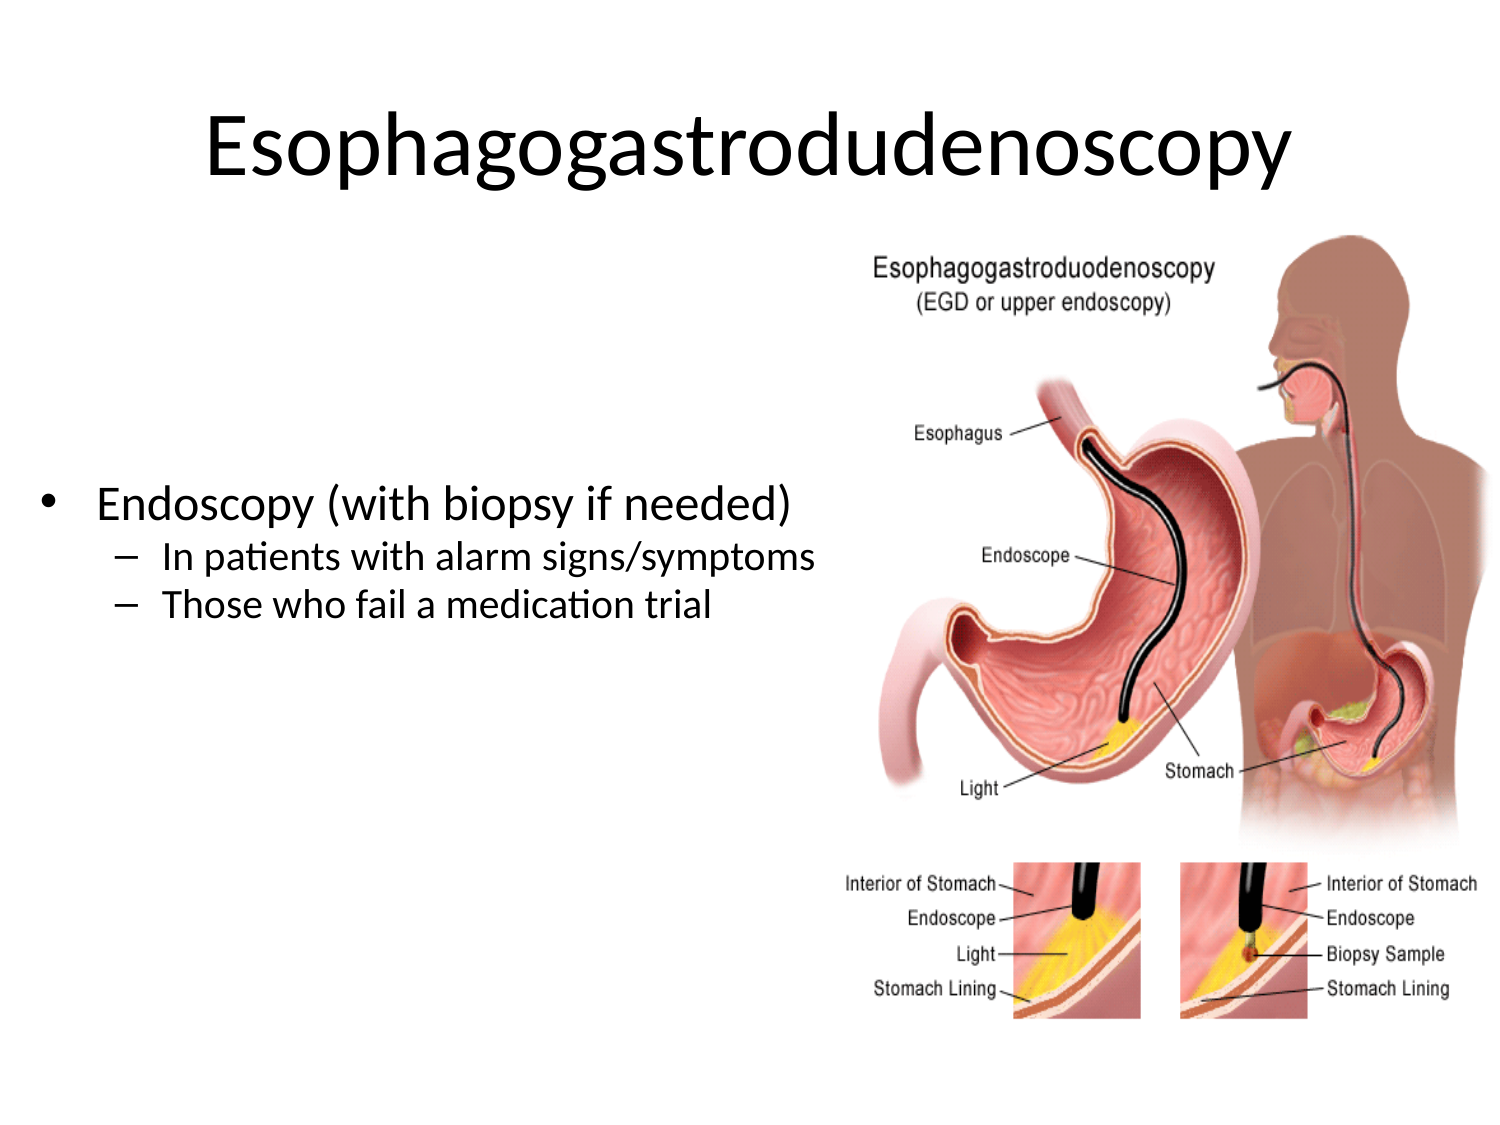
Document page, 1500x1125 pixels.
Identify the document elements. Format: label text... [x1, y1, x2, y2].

list Endoscopy (with biopsy if needed) In patients with alarm signs/symptoms Those who fail a medication trial [24, 474, 819, 751]
picture [824, 212, 1500, 1041]
title Esophagogastrodudenoscopy [74, 44, 1426, 233]
